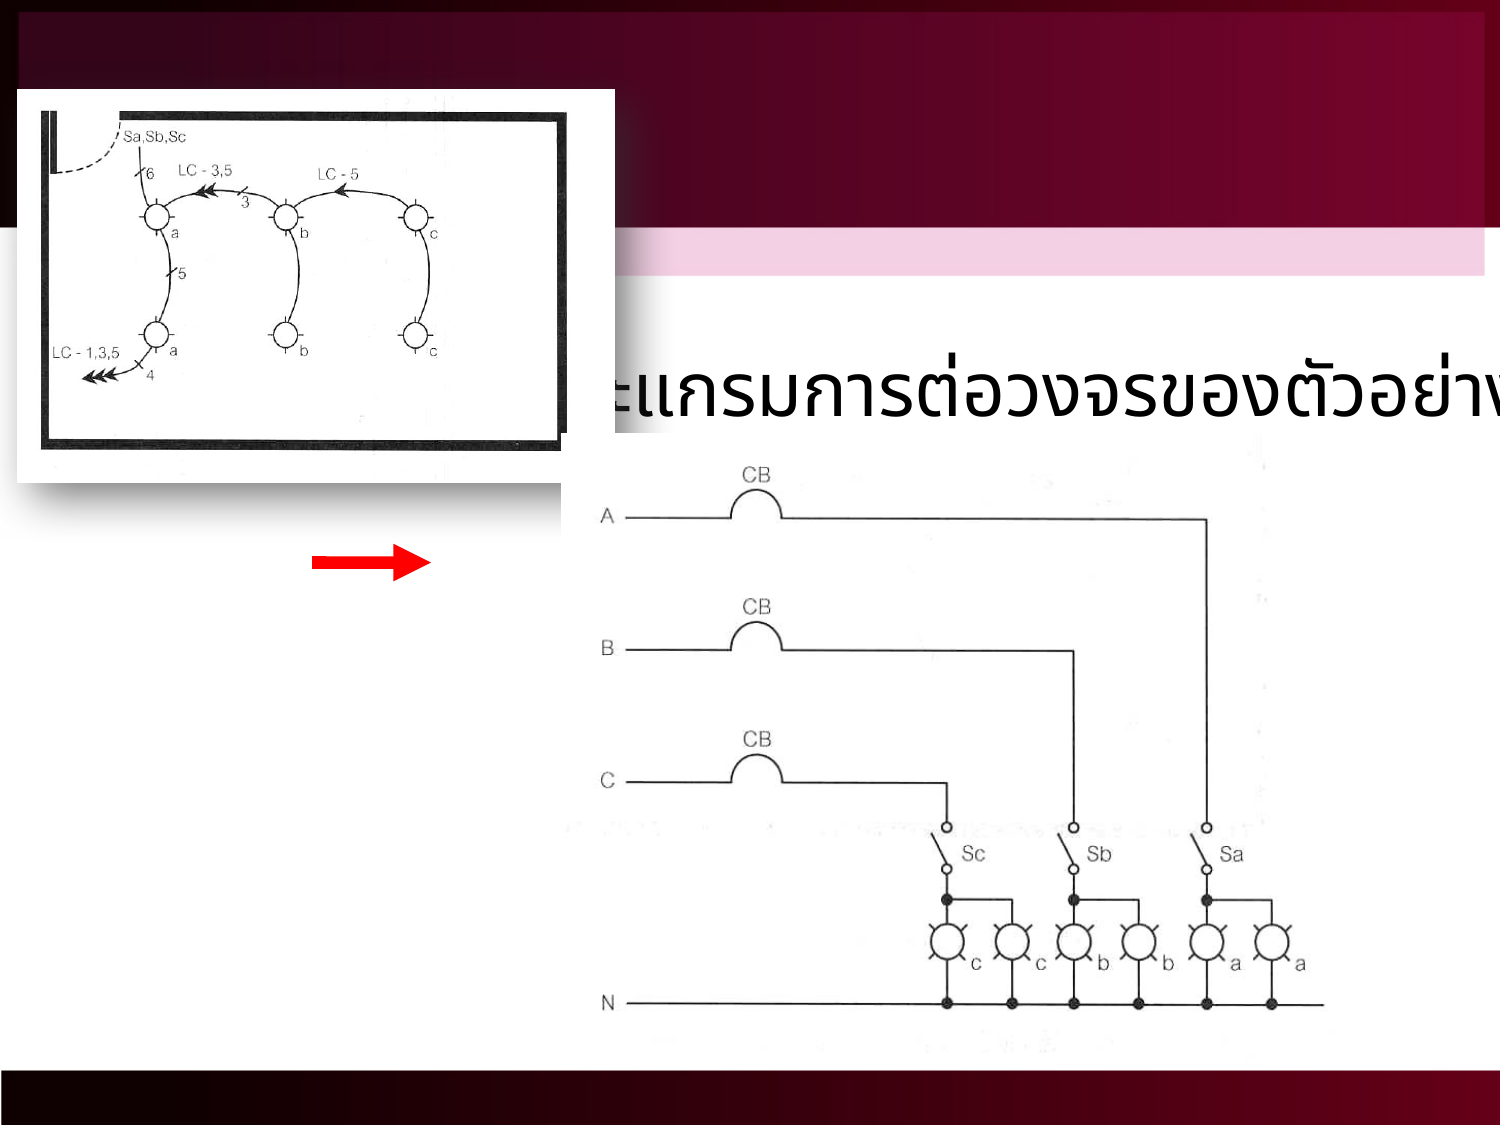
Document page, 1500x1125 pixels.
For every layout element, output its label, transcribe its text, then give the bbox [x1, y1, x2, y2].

text_box ไดอะแกรมการต่อวงจรของตัวอย่างที่ 6 [663, 334, 1500, 439]
text_box [312, 556, 432, 569]
picture [0, 0, 1500, 1125]
